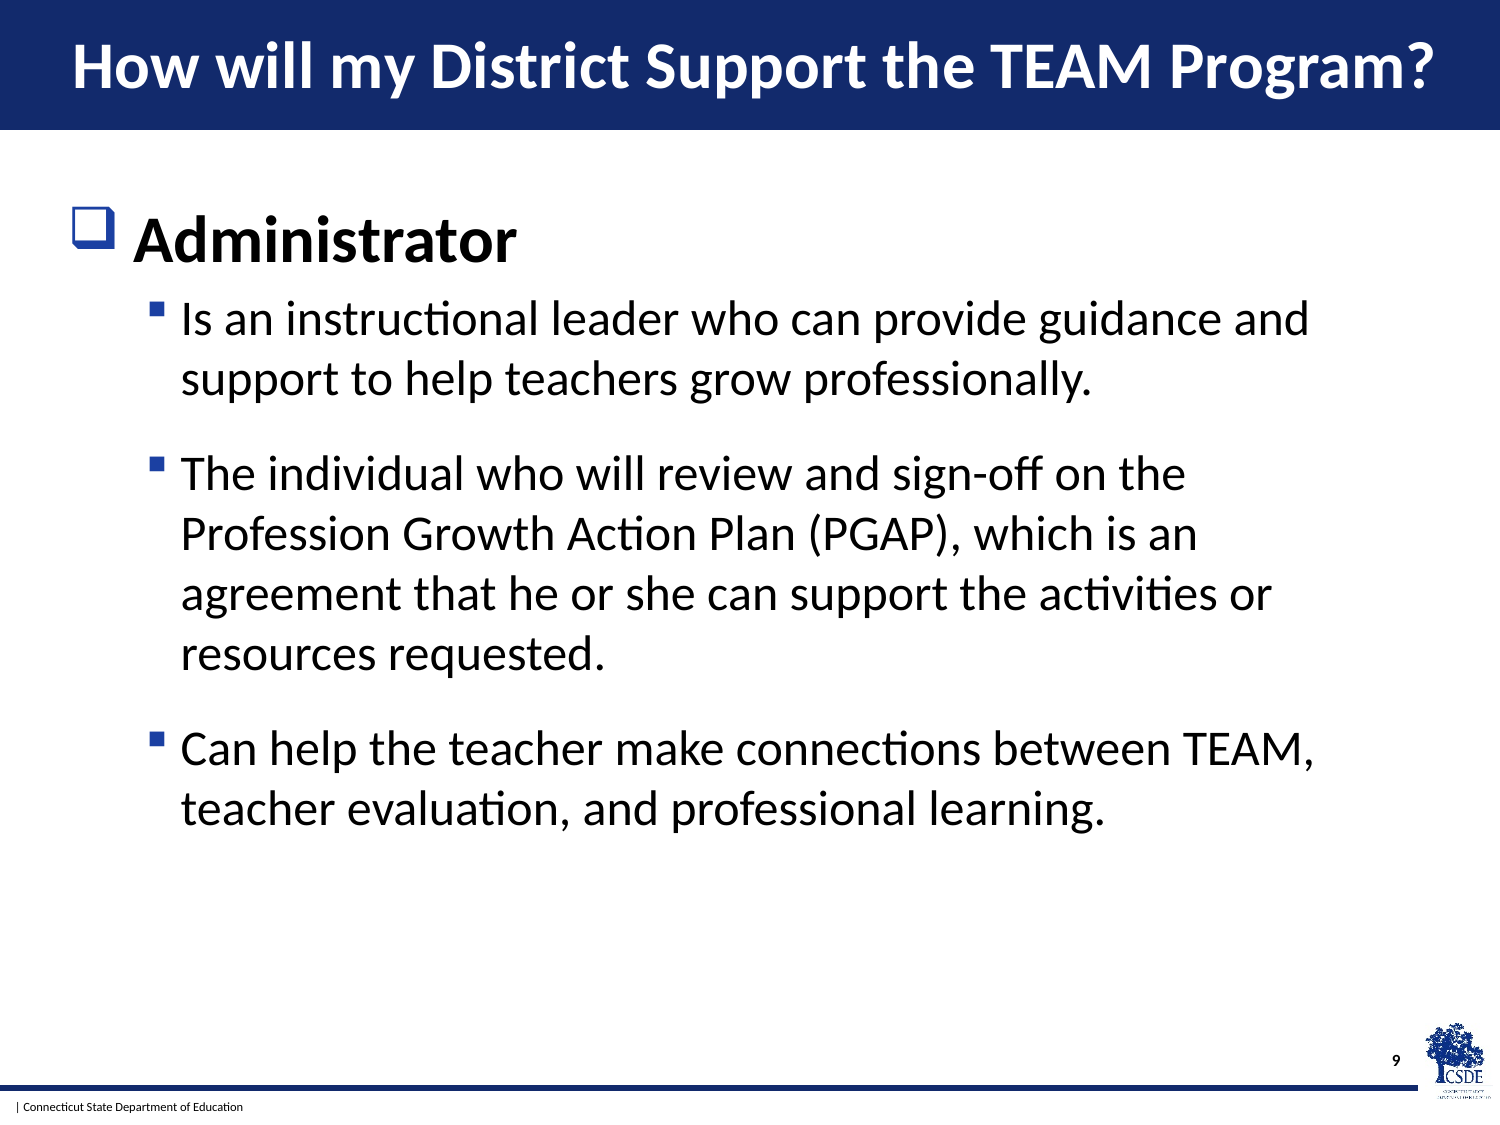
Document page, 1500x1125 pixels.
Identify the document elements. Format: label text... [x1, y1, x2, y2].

title How will my District Support the TEAM Program? [0, 0, 1500, 156]
list Administrator Is an instructional leader who can provide guidance and support to help teachers grow professionally. The individual who will review and sign-off on the Profession Growth Action Plan (PGAP), which is an agreement that he or she can support the activities or resources requested. Can help the teacher make connections between TEAM, teacher evaluation, and professional learning. [52, 187, 1418, 1017]
picture [1425, 1023, 1493, 1099]
